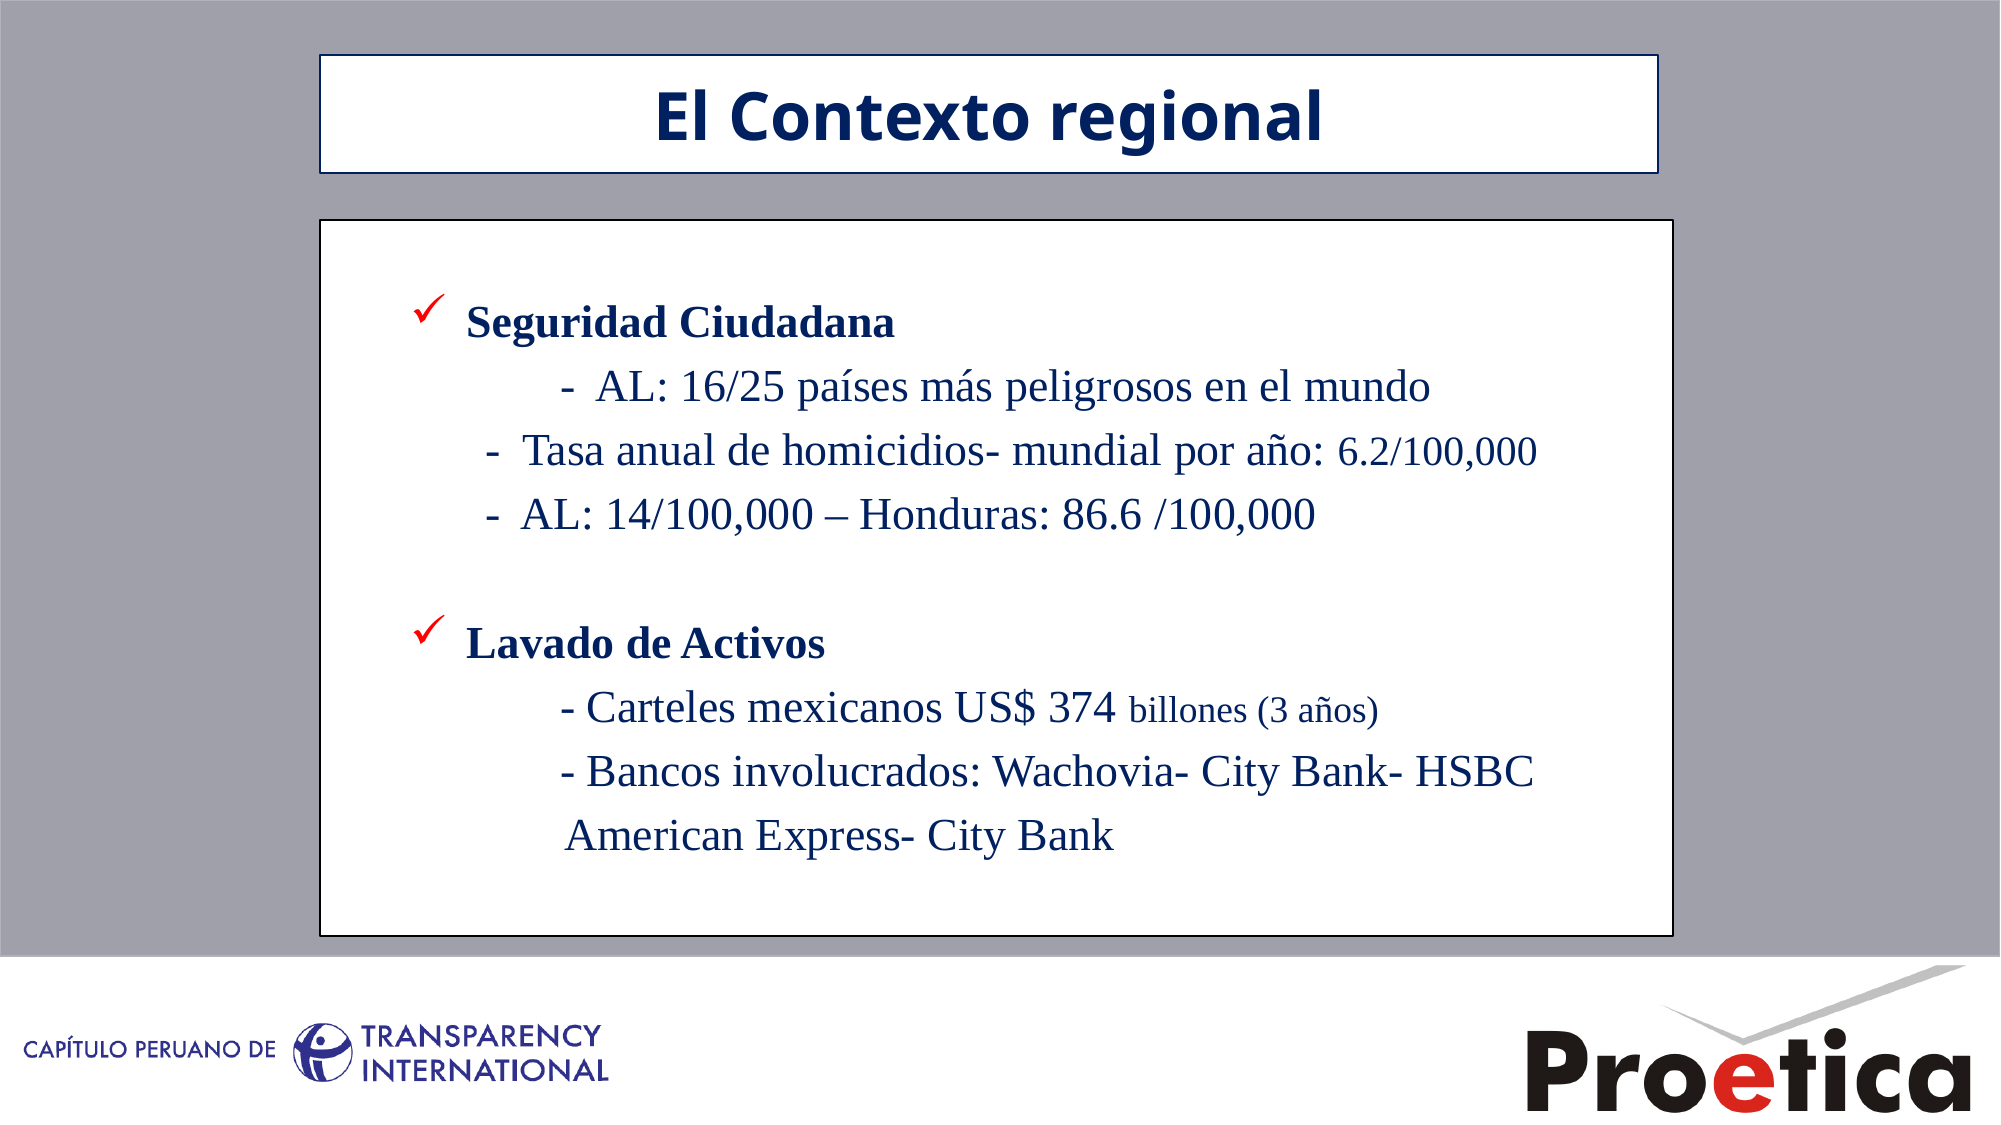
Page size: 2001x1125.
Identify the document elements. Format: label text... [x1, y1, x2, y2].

text_box Seguridad Ciudadana - AL: 16/25 países más peligrosos en el mundo - Tasa anual de homicidios- mundial por año: 6.2/100,000 - AL: 14/100,000 – Honduras: 86.6 /100,000 Lavado de Activos - Carteles mexicanos US$ 374 billones (3 años) - Bancos involucrados: Wachovia- City Bank- HSBC American Express- City Bank [320, 220, 1673, 936]
picture [1522, 965, 1971, 1116]
picture [15, 1004, 615, 1096]
text_box [0, 957, 2000, 1125]
text_box [0, 0, 2000, 957]
text_box El Contexto regional [320, 54, 1659, 173]
